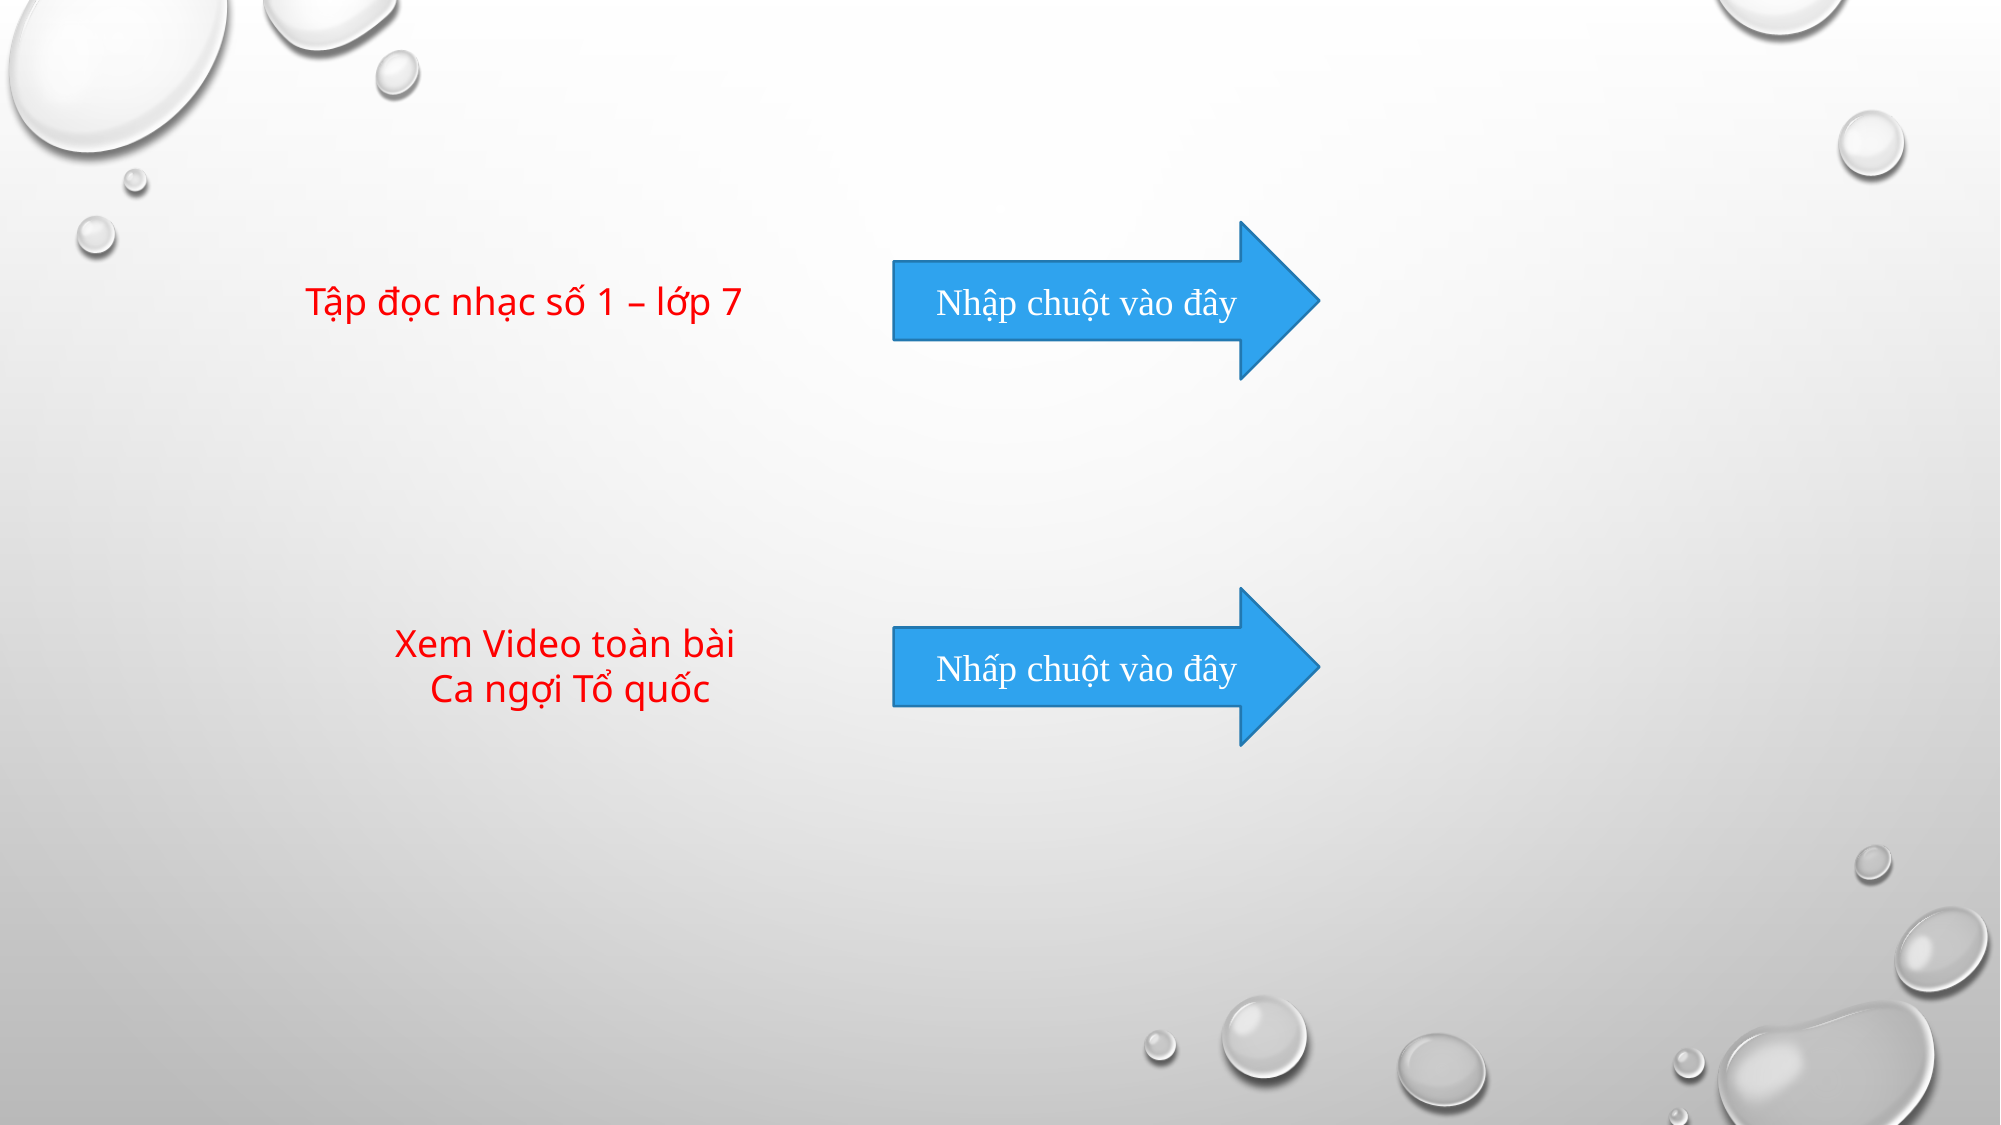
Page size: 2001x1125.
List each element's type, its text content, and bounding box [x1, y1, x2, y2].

text_box Nhấp chuột vào đây [892, 586, 1321, 747]
text_box Tập đọc nhạc số 1 – lớp 7 [290, 270, 850, 331]
picture [0, 0, 2000, 1125]
text_box Xem Video toàn bài Ca ngợi Tổ quốc [290, 612, 850, 717]
text_box Nhập chuột vào đây [892, 220, 1321, 381]
